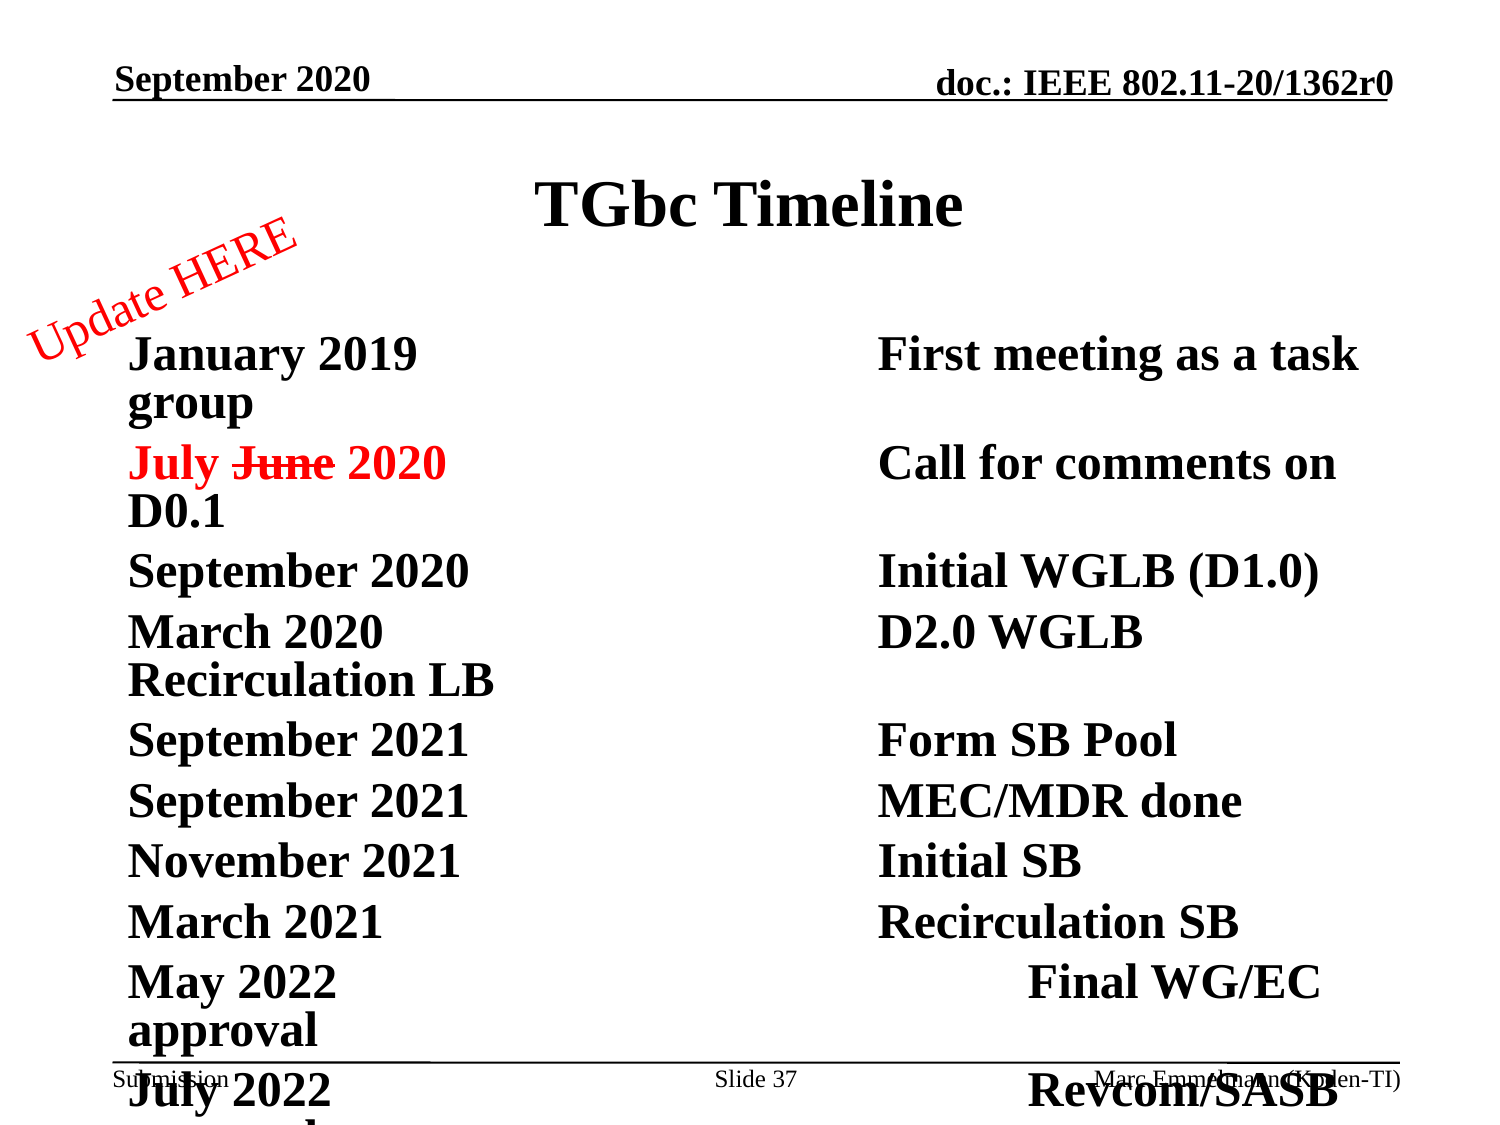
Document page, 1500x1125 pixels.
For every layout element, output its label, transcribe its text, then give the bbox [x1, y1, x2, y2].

text_box Update HERE [1, 186, 321, 388]
list January 2019 First meeting as a task group July June 2020 Call for comments on D0.1 September 2020 Initial WGLB (D1.0) March 2020 D2.0 WGLB Recirculation LB September 2021 Form SB Pool September 2021 MEC/MDR done November 2021 Initial SB March 2021 Recirculation SB May 2022 Final WG/EC approval July 2022 Revcom/SASB approval [112, 324, 1388, 1000]
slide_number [114, 54, 423, 100]
title TGbc Timeline [112, 112, 1388, 288]
slide_number Slide 37 [712, 1061, 800, 1123]
footer Marc Emmelmann (Koden-TI) [878, 1061, 1402, 1093]
